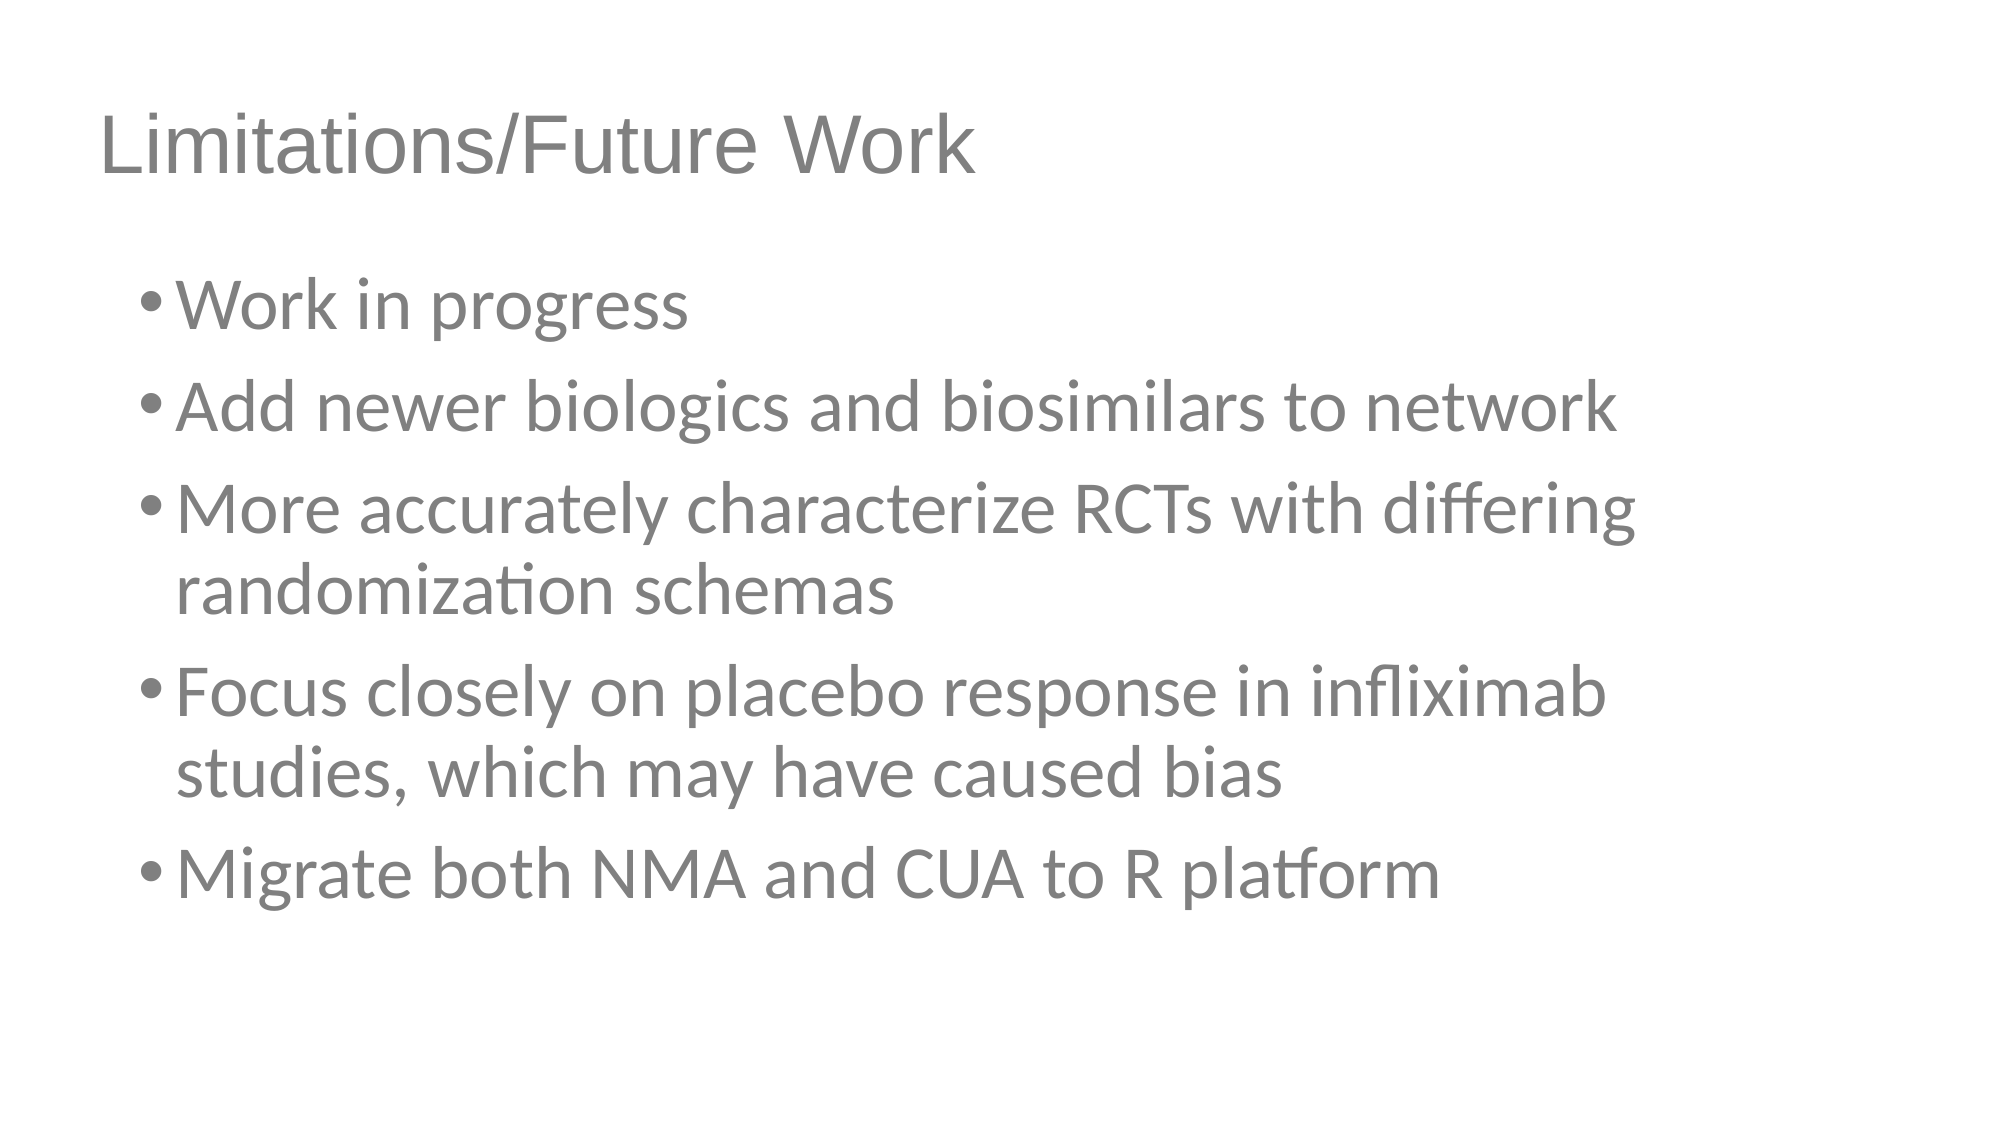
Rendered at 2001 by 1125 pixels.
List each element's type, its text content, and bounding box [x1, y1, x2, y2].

title Limitations/Future Work [83, 37, 1809, 256]
list Work in progress Add newer biologics and biosimilars to network More accurately characterize RCTs with differing randomization schemas Focus closely on placebo response in infliximab studies, which may have caused bias Migrate both NMA and CUA to R platform [123, 257, 1849, 972]
